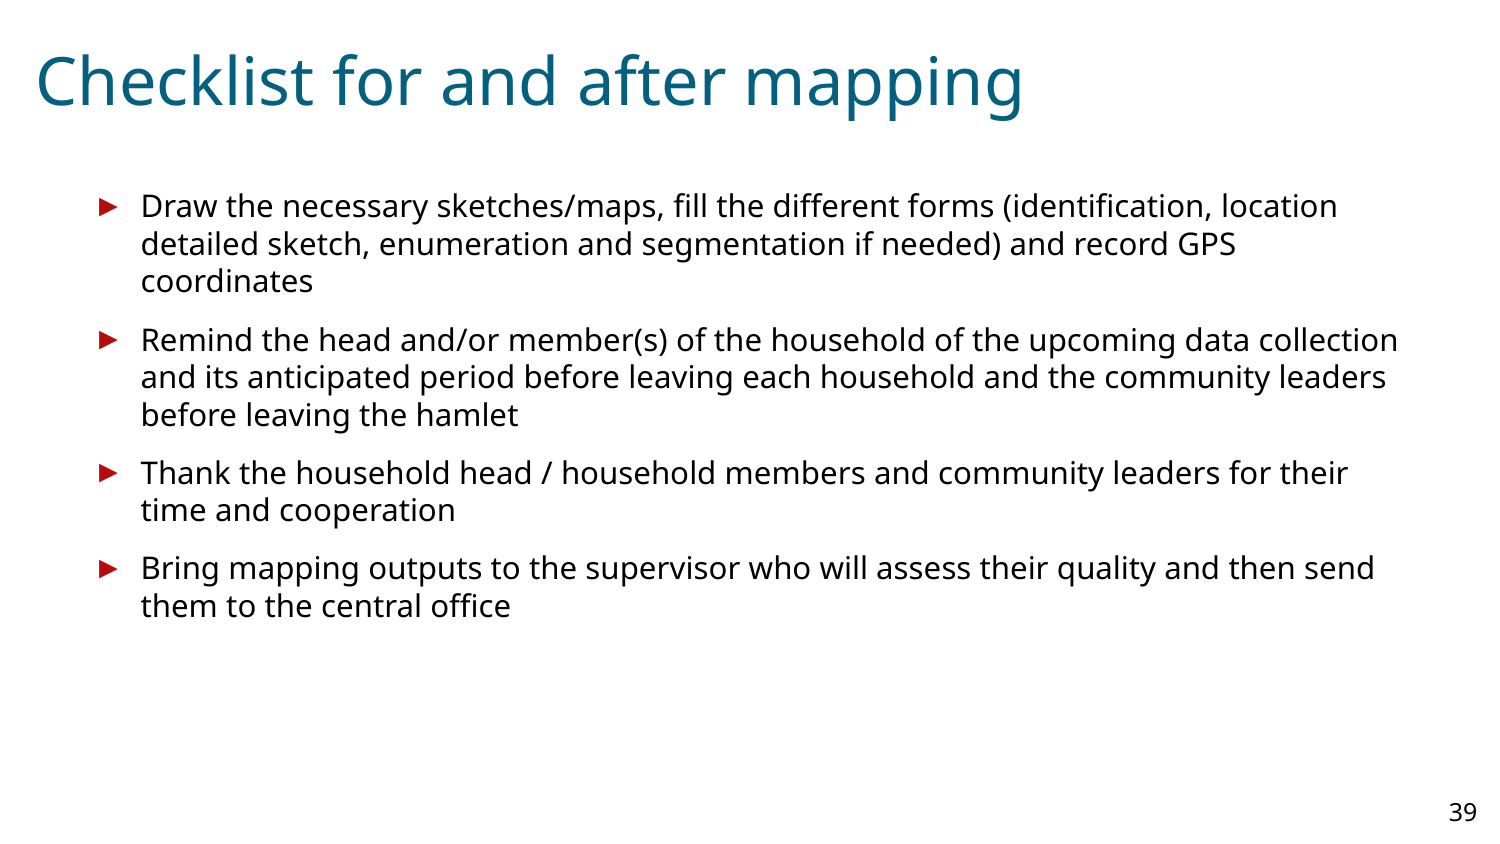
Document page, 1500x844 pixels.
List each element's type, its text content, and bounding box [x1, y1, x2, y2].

list Draw the necessary sketches/maps, fill the different forms (identification, location detailed sketch, enumeration and segmentation if needed) and record GPS coordinates Remind the head and/or member(s) of the household of the upcoming data collection and its anticipated period before leaving each household and the community leaders before leaving the hamlet Thank the household head / household members and community leaders for their time and cooperation Bring mapping outputs to the supervisor who will assess their quality and then send them to the central office [78, 179, 1427, 761]
title Checklist for and after mapping [24, 8, 1478, 150]
